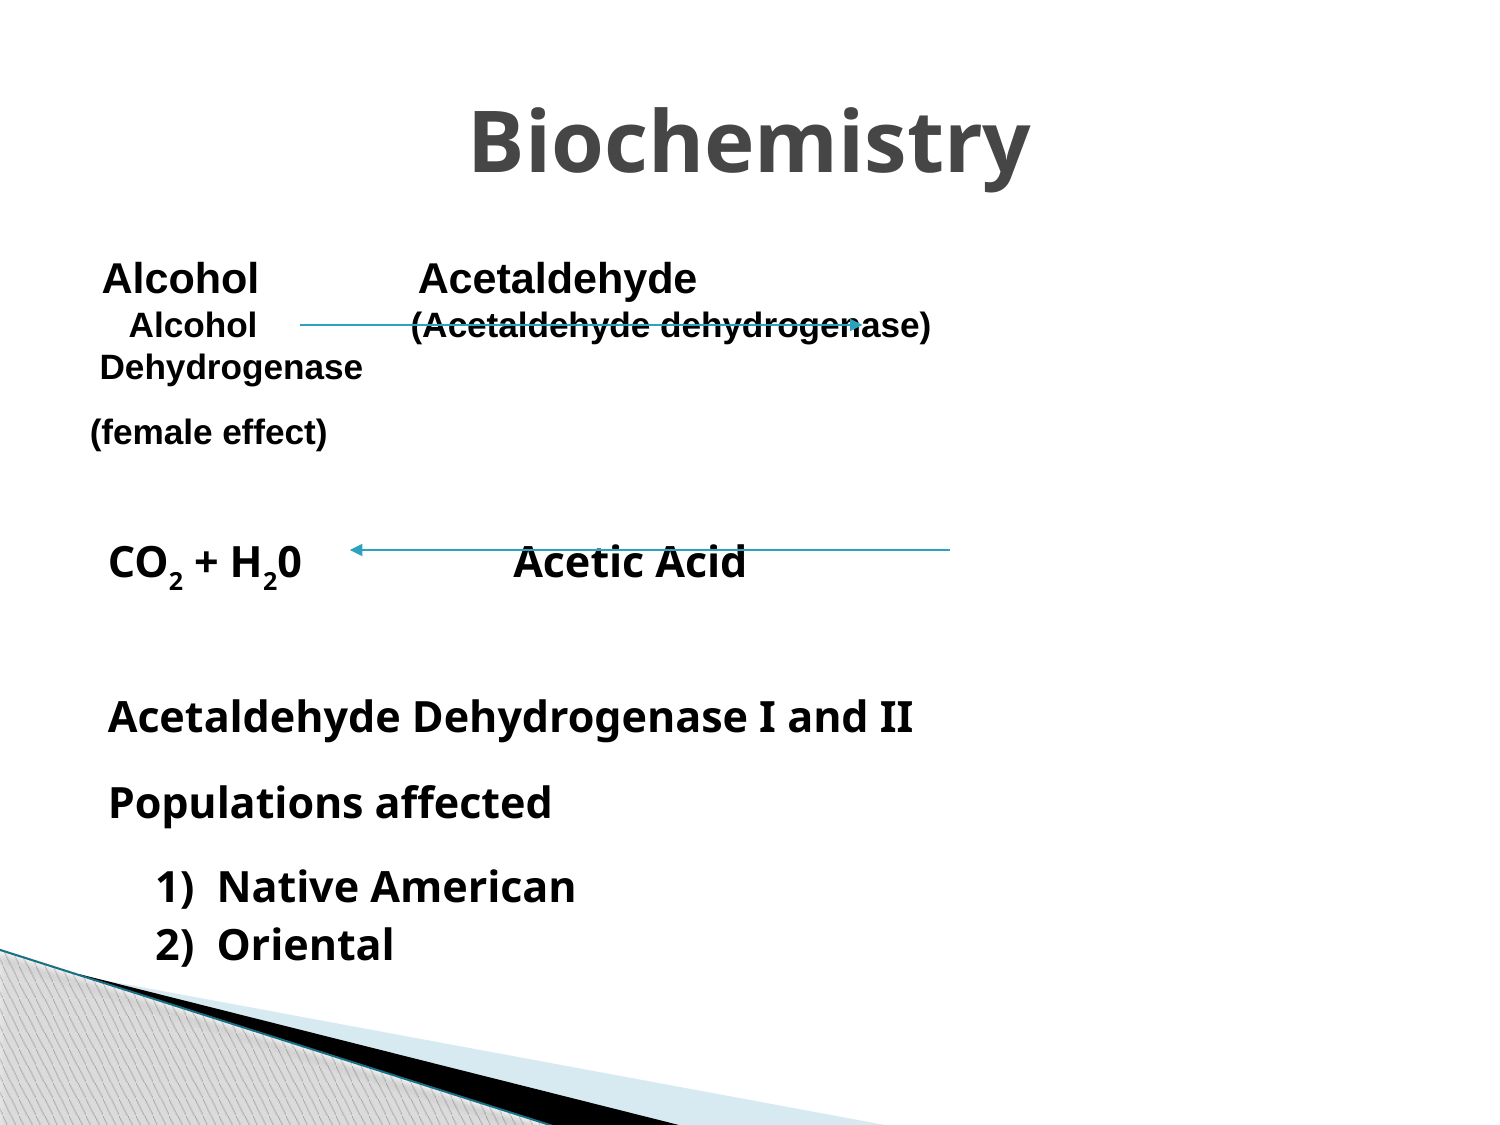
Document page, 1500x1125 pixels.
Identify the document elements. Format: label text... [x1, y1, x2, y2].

title Biochemistry [75, 45, 1425, 233]
list Alcohol Acetaldehyde Alcohol (Acetaldehyde dehydrogenase) Dehydrogenase (female effect) CO2 + H20 Acetic Acid Acetaldehyde Dehydrogenase I and II Populations affected 1) Native American 2) Oriental [75, 243, 1425, 986]
